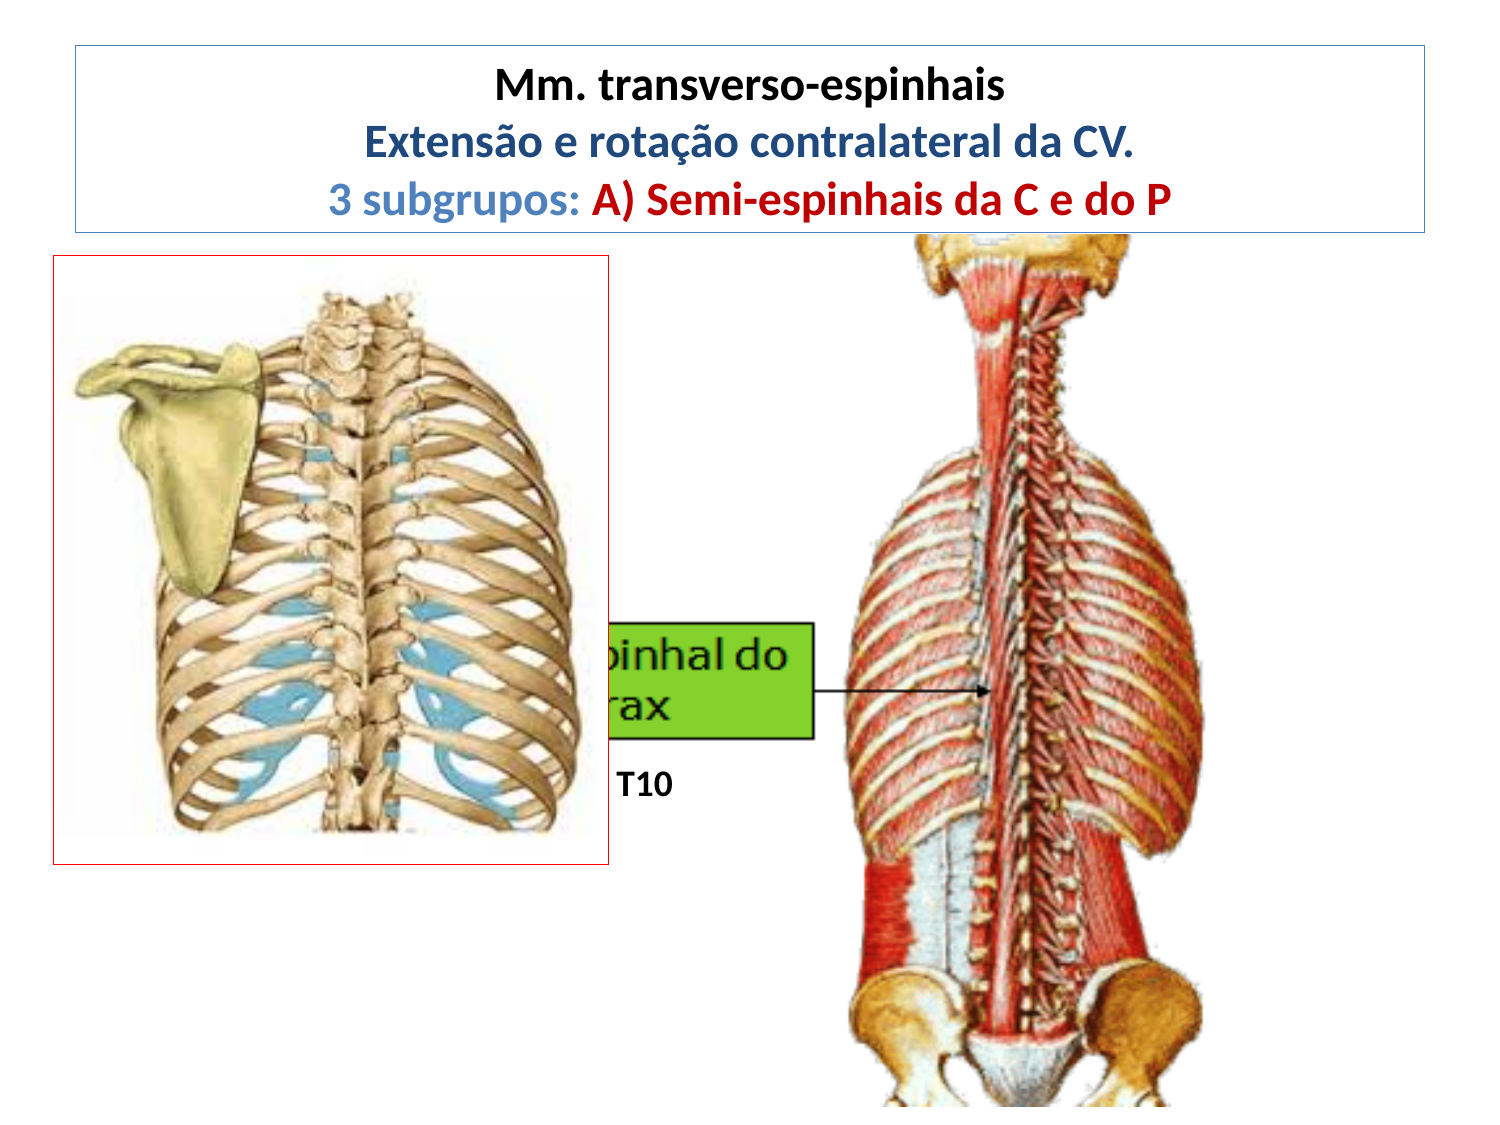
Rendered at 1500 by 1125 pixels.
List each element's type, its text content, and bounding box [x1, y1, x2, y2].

picture [52, 234, 1278, 1107]
title Mm. transverso-espinhais Extensão e rotação contralateral da CV. 3 subgrupos: A) Semi-espinhais da C e do P [75, 45, 1425, 233]
